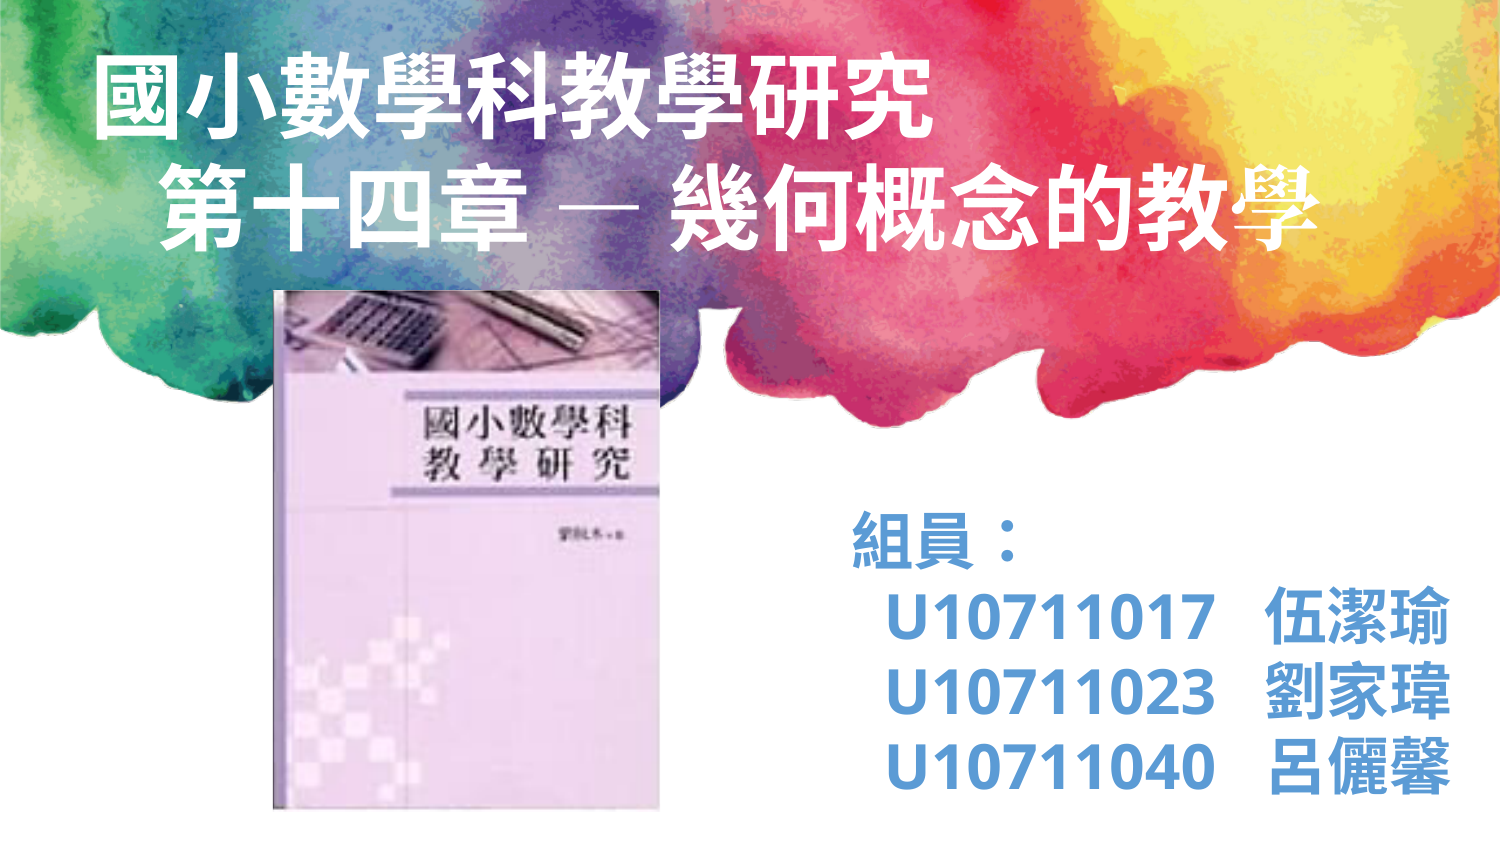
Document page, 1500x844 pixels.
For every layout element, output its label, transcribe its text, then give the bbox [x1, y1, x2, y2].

text_box 組員： U10711017 伍潔瑜 U10711023 劉家瑋 U10711040 呂儷馨 [839, 497, 1473, 812]
picture [0, 0, 1500, 812]
